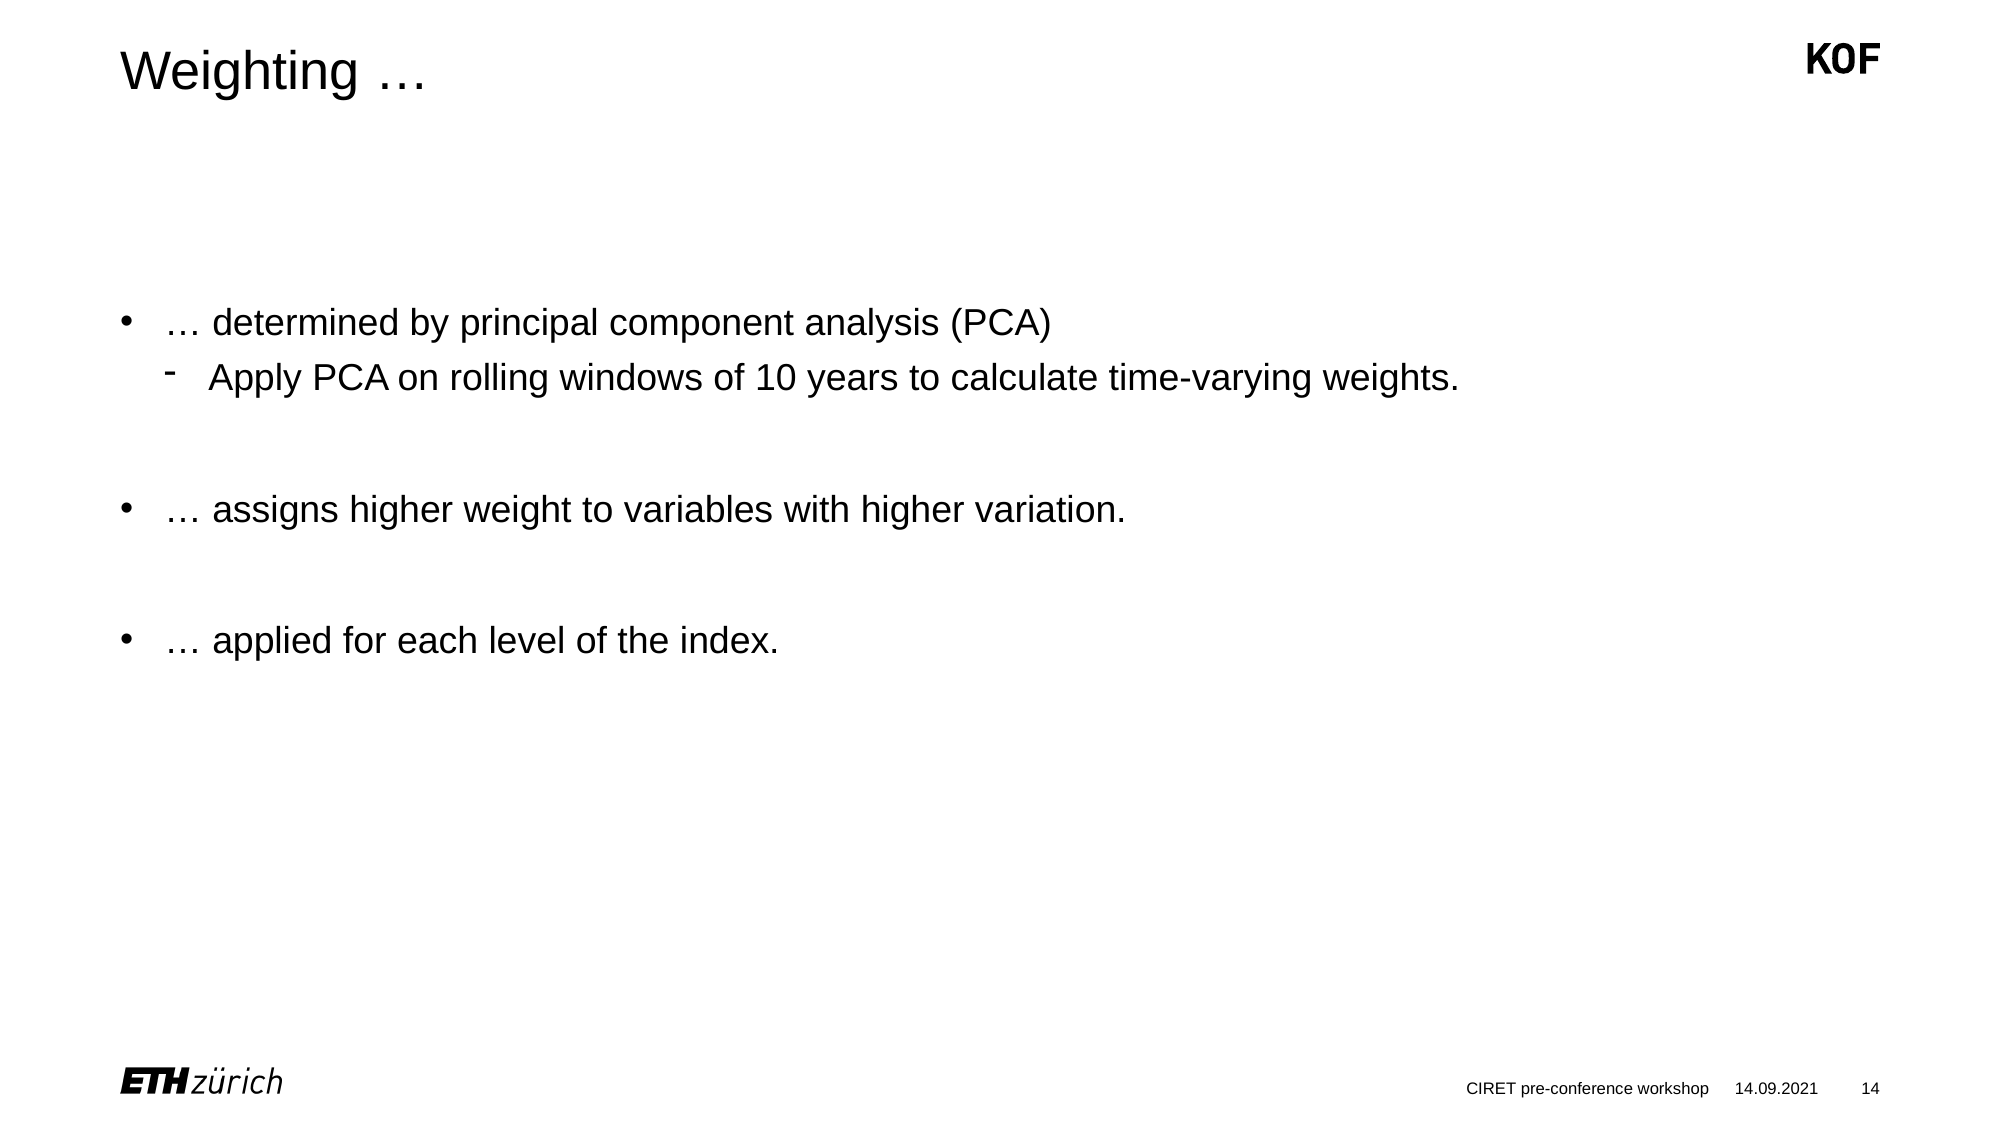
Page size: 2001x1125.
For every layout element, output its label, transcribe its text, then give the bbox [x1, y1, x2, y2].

list … determined by principal component analysis (PCA) Apply PCA on rolling windows of 10 years to calculate time-varying weights. … assigns higher weight to variables with higher variation. … applied for each level of the index. [120, 231, 1880, 1000]
picture [120, 1067, 282, 1094]
slide_number 14 [1827, 1069, 1880, 1106]
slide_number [1718, 1069, 1819, 1106]
title Weighting … [120, 42, 1880, 191]
footer CIRET pre-conference workshop [823, 1069, 1710, 1106]
